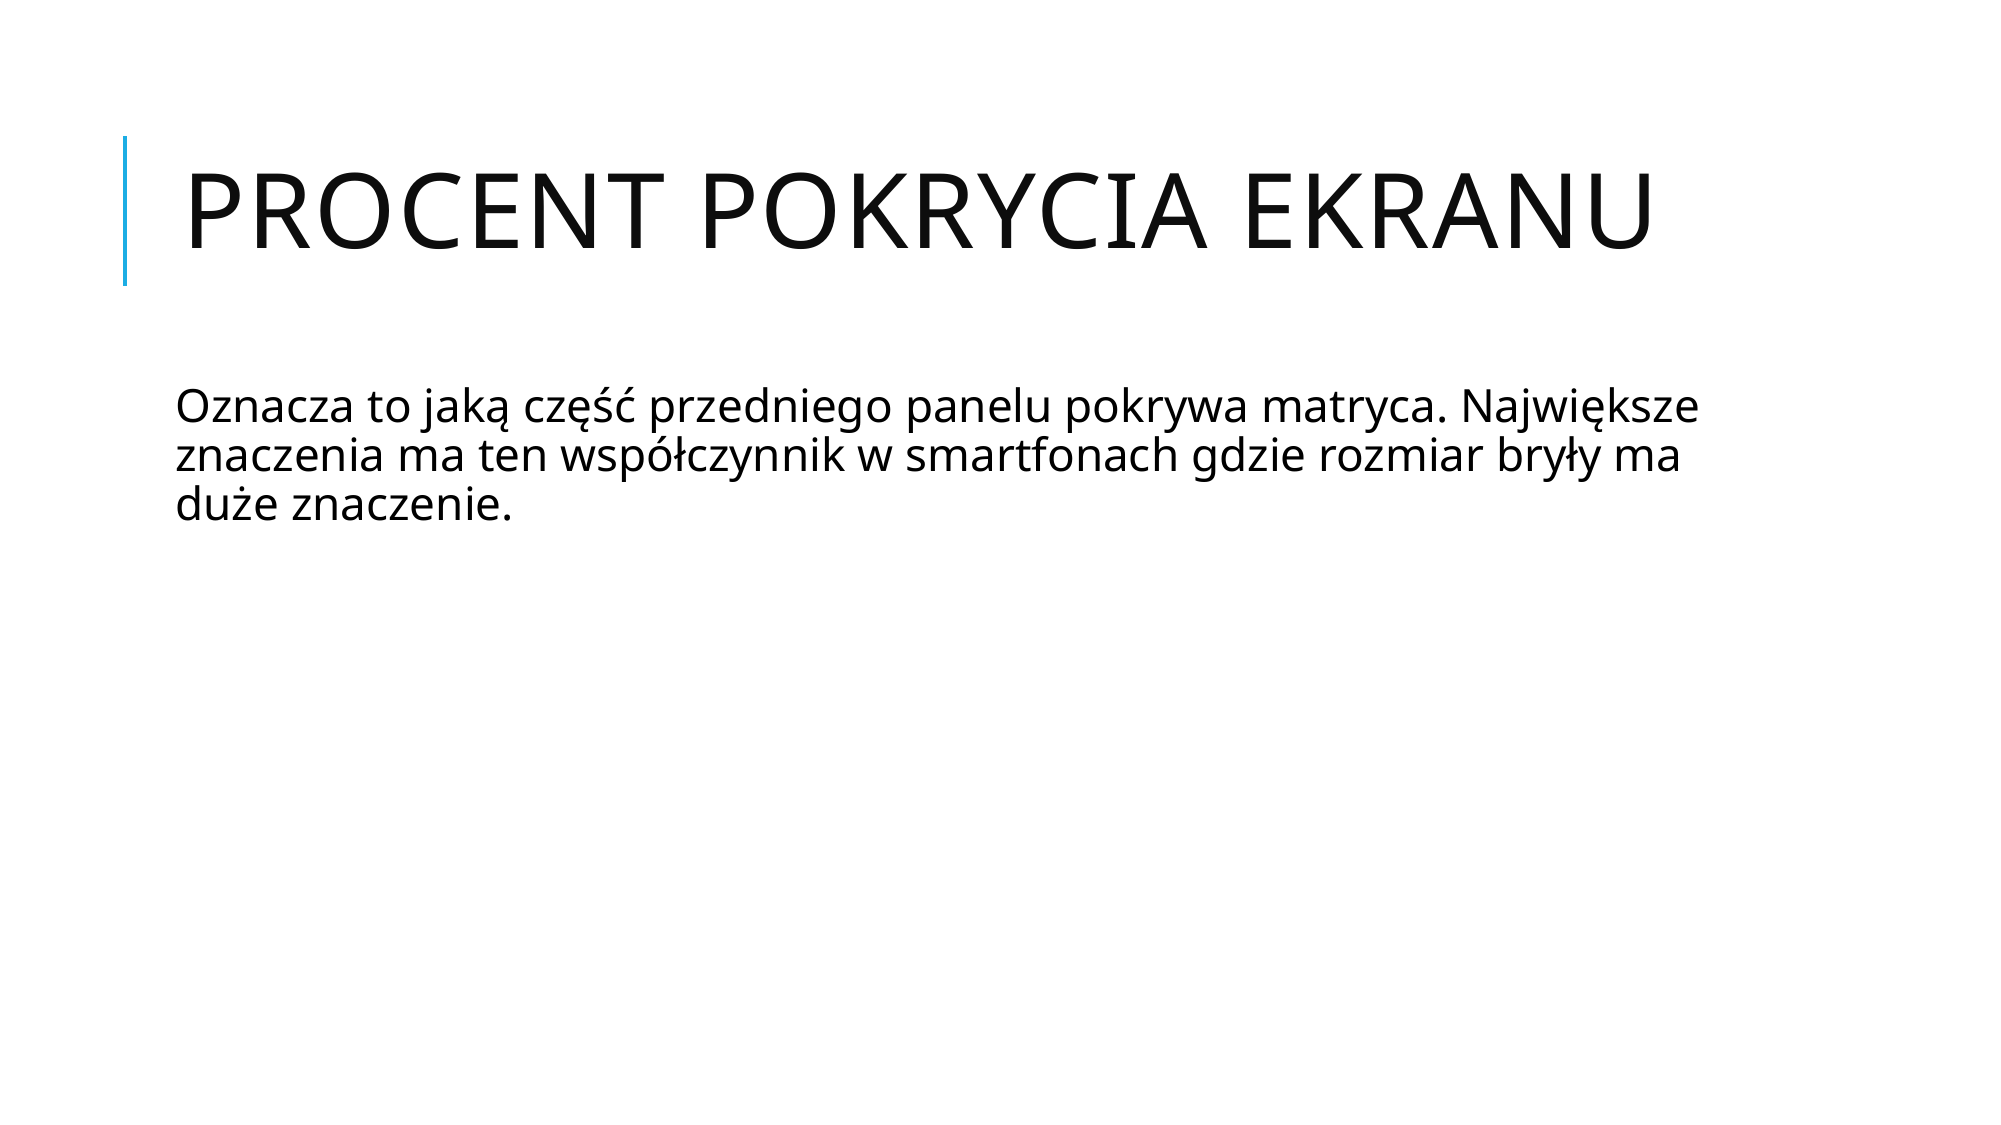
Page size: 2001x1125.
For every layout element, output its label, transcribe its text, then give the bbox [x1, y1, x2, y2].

list Oznacza to jaką część przedniego panelu pokrywa matryca. Największe znaczenia ma ten współczynnik w smartfonach gdzie rozmiar bryły ma duże znaczenie. [168, 375, 1763, 1035]
title Procent pokrycia ekranu [168, 96, 1763, 342]
